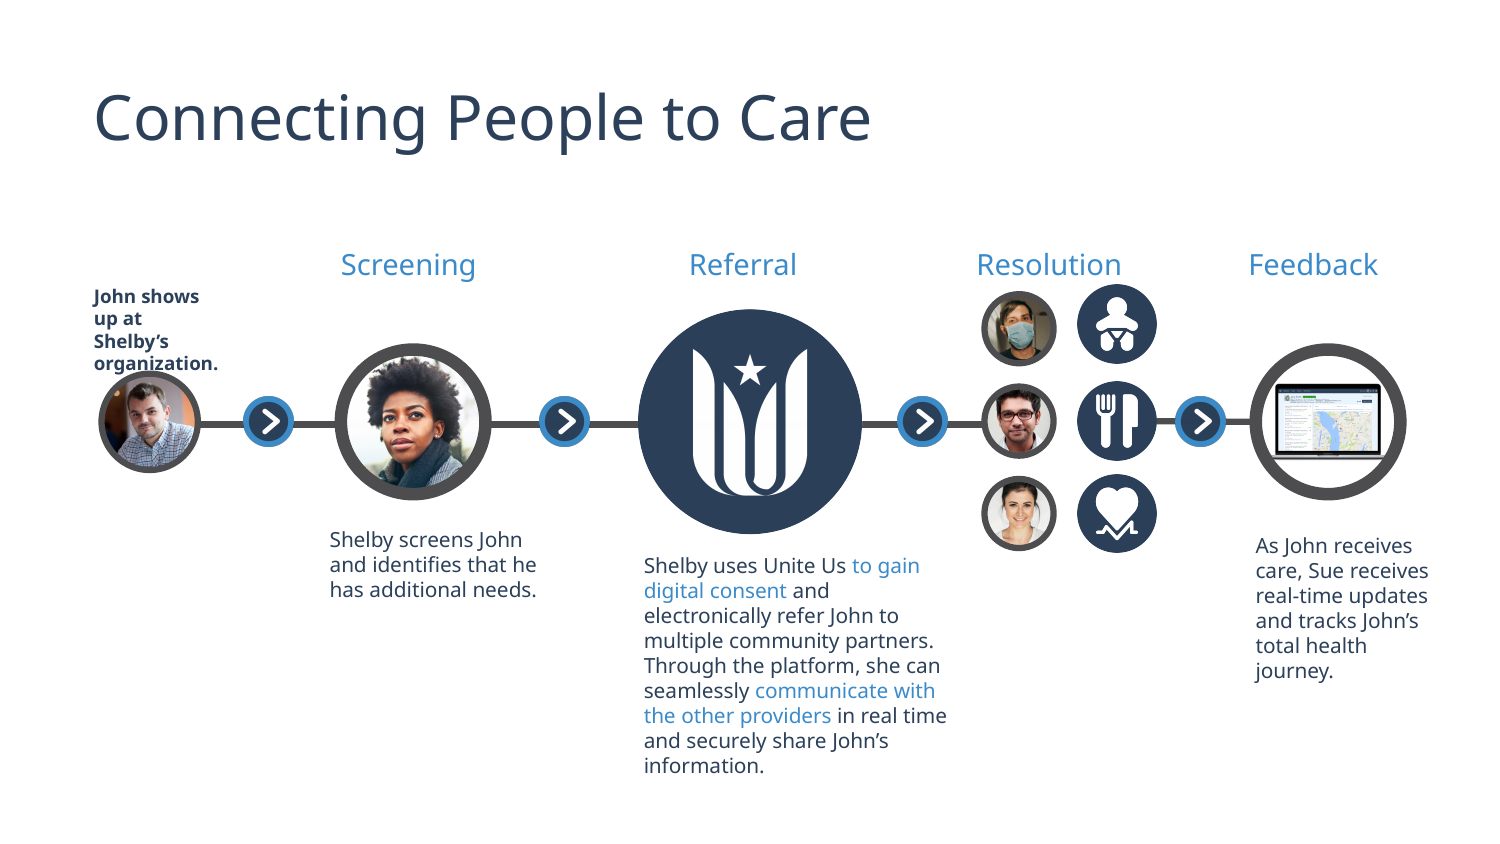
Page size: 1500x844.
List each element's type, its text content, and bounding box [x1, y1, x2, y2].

text_box Connecting People to Care [93, 77, 921, 152]
text_box John shows up at Shelby’s organization. [93, 284, 220, 347]
picture [1077, 381, 1157, 461]
picture [243, 396, 294, 448]
picture [101, 373, 199, 471]
picture [1077, 473, 1157, 553]
text_box As John receives care, Sue receives real-time updates and tracks John’s total health journey. [1255, 533, 1450, 721]
picture [631, 303, 869, 541]
text_box Shelby uses Unite Us to gain digital consent and electronically refer John to multiple community partners. Through the platform, she can seamlessly communicate with the other providers in real time and securely share John’s information. [643, 552, 953, 783]
picture [1255, 349, 1401, 495]
text_box Screening [340, 241, 486, 274]
text_box Resolution [976, 241, 1160, 274]
picture [340, 349, 486, 495]
text_box Feedback [1248, 241, 1431, 274]
picture [984, 386, 1054, 456]
text_box Shelby screens John and identifies that he has additional needs. [329, 526, 540, 606]
picture [984, 478, 1054, 549]
picture [897, 396, 948, 448]
picture [1174, 396, 1226, 448]
picture [984, 293, 1054, 364]
picture [1077, 284, 1157, 364]
text_box Referral [688, 241, 801, 274]
picture [539, 396, 590, 448]
